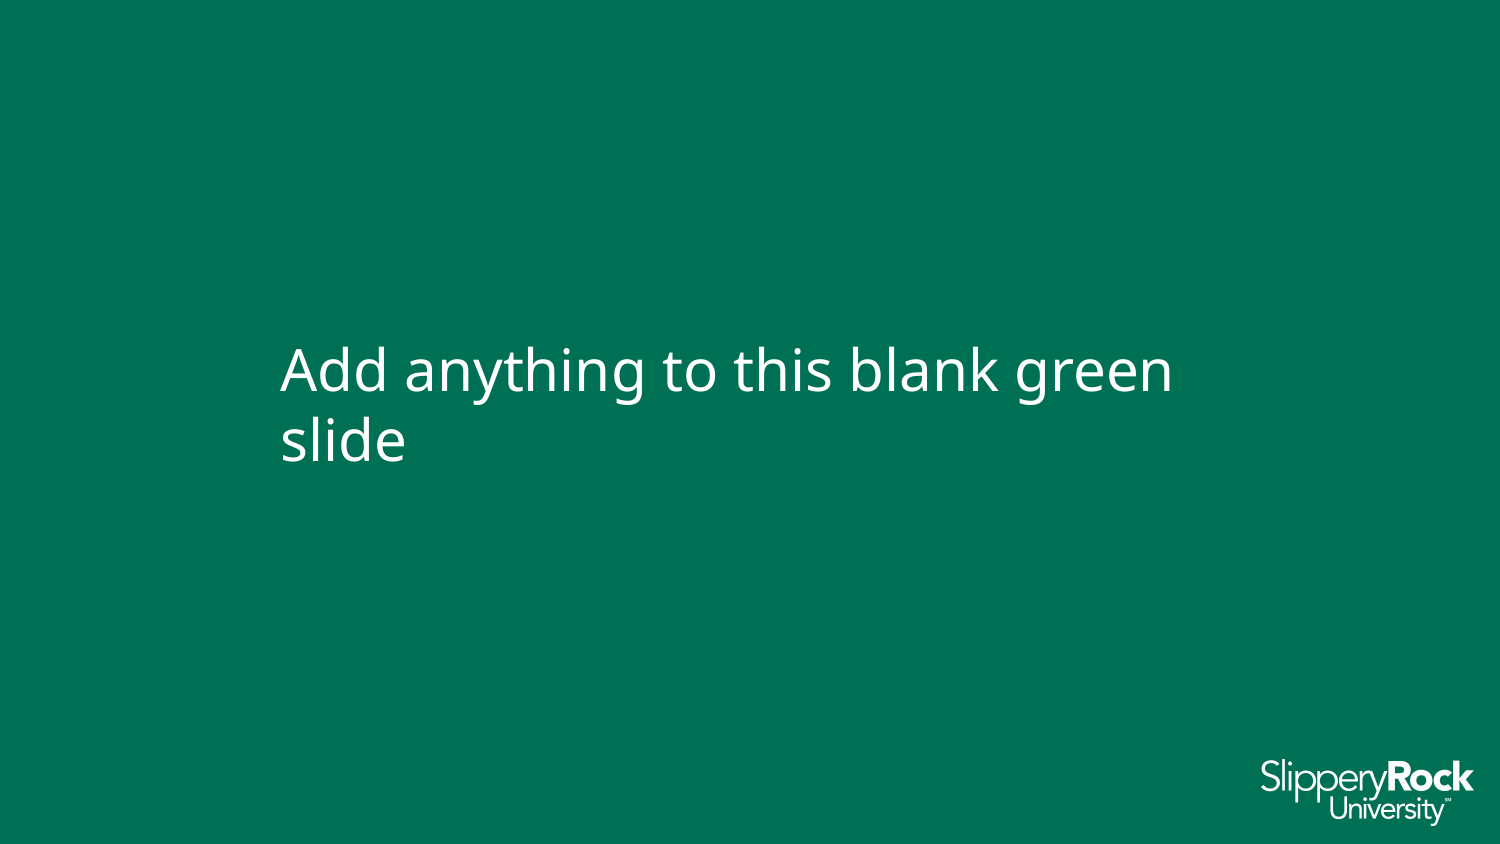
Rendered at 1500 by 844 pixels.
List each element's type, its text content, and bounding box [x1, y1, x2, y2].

picture [1261, 759, 1474, 826]
title Add anything to this blank green slide [265, 67, 1311, 739]
